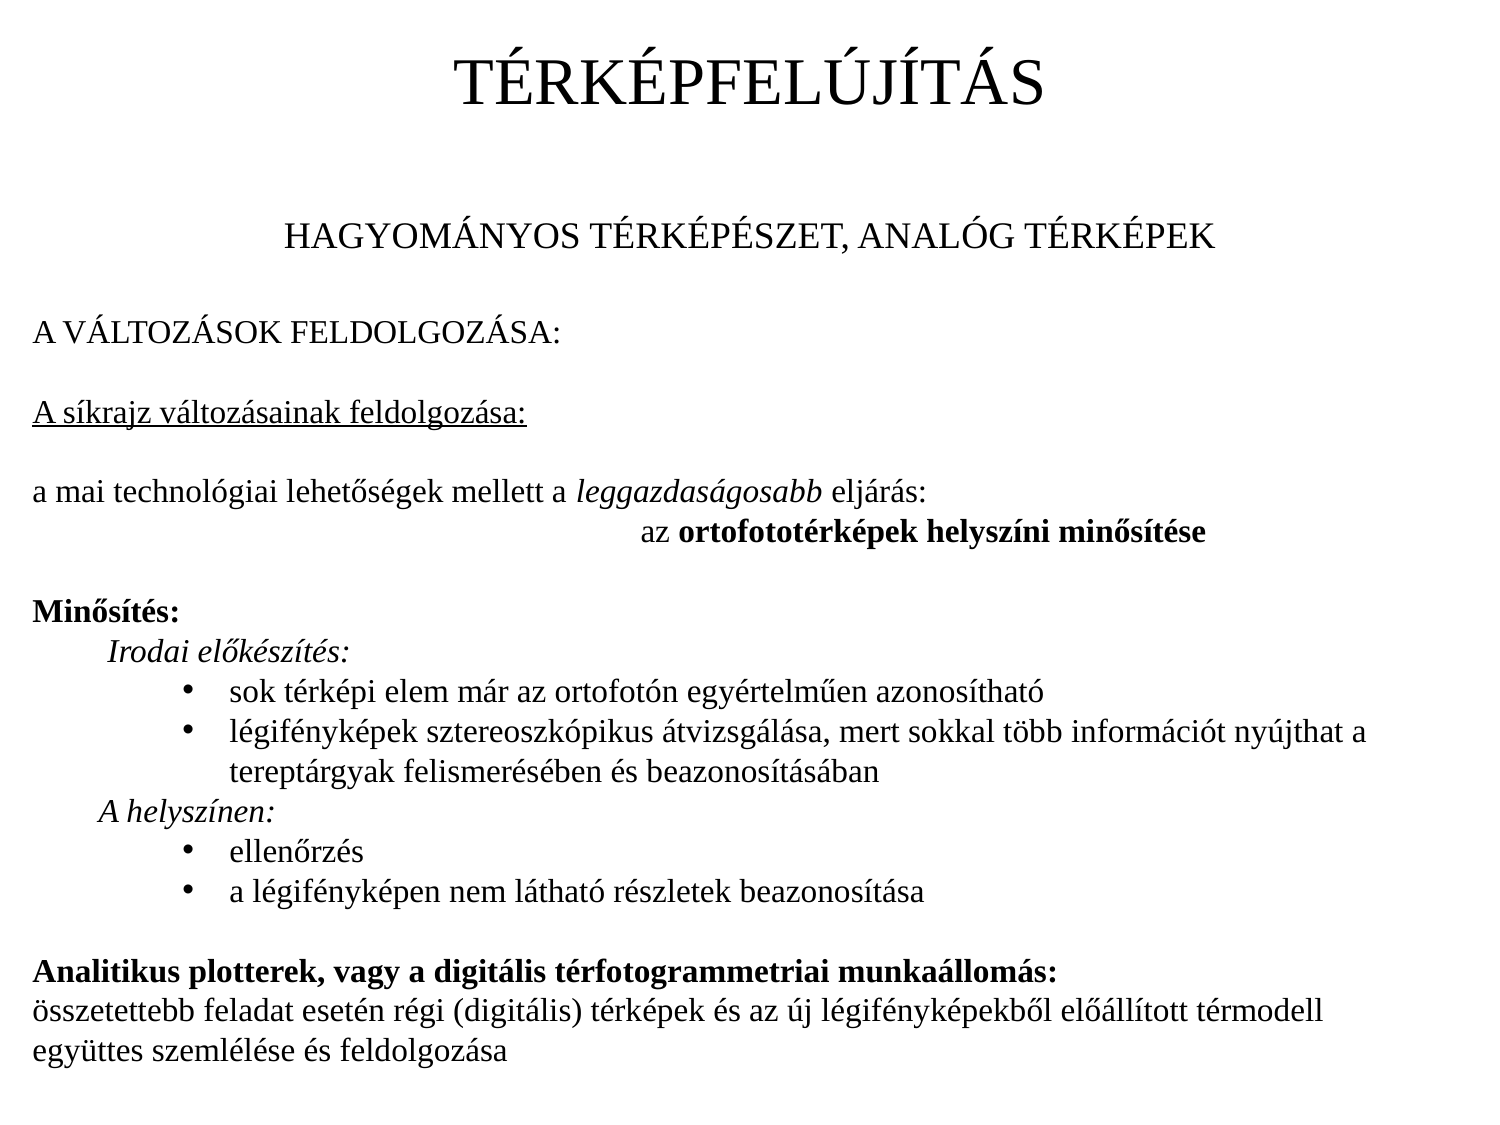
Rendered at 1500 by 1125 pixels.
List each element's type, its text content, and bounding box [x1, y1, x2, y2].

text_box A VÁLTOZÁSOK FELDOLGOZÁSA: A síkrajz változásainak feldolgozása: a mai technológiai lehetőségek mellett a leggazdaságosabb eljárás: az ortofototérképek helyszíni minősítése Minősítés: Irodai előkészítés: sok térképi elem már az ortofotón egyértelműen azonosítható légifényképek sztereoszkópikus átvizsgálása, mert sokkal több információt nyújthat a tereptárgyak felismerésében és beazonosításában A helyszínen: ellenőrzés a légifényképen nem látható részletek beazonosítása Analitikus plotterek, vagy a digitális térfotogrammetriai munkaállomás: összetettebb feladat esetén régi (digitális) térképek és az új légifényképekből előállított térmodell együttes szemlélése és feldolgozása [17, 302, 1447, 1076]
text_box TÉRKÉPFELÚJÍTÁS [0, 30, 1500, 126]
text_box HAGYOMÁNYOS TÉRKÉPÉSZET, ANALÓG TÉRKÉPEK [268, 203, 1232, 264]
